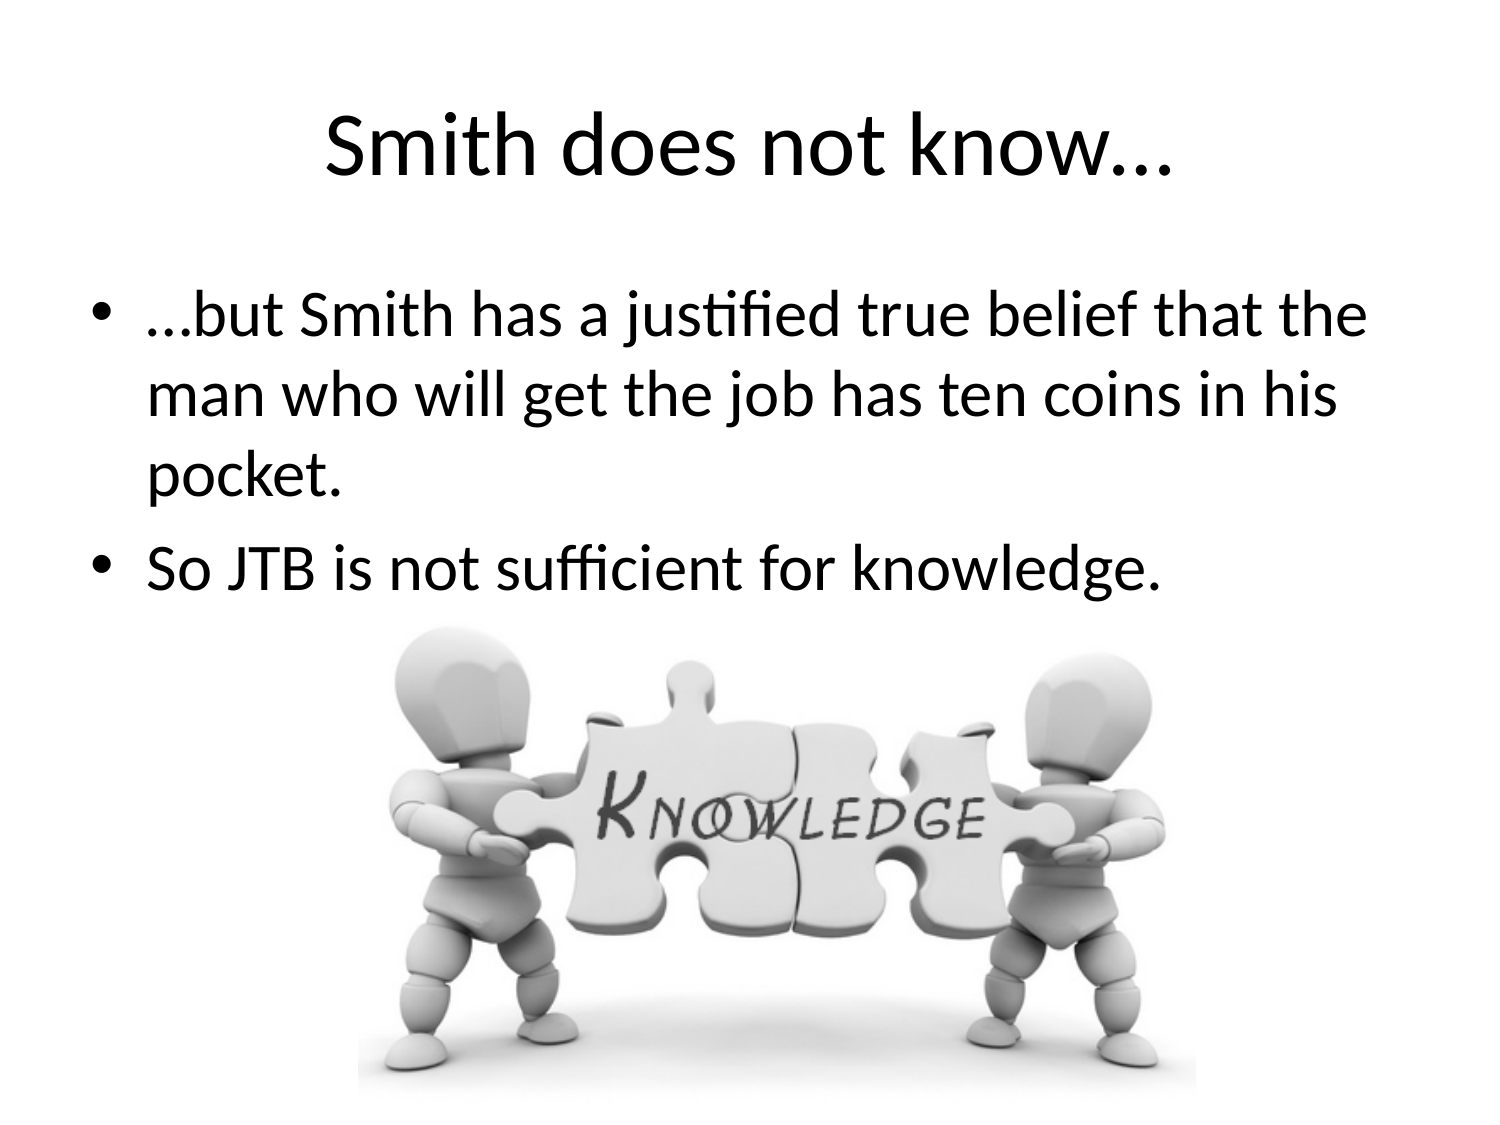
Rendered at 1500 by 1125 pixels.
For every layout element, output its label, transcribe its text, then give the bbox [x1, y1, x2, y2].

picture [357, 570, 1215, 1125]
title Smith does not know… [75, 45, 1425, 233]
list …but Smith has a justified true belief that the man who will get the job has ten coins in his pocket. So JTB is not sufficient for knowledge. [75, 262, 1425, 1005]
